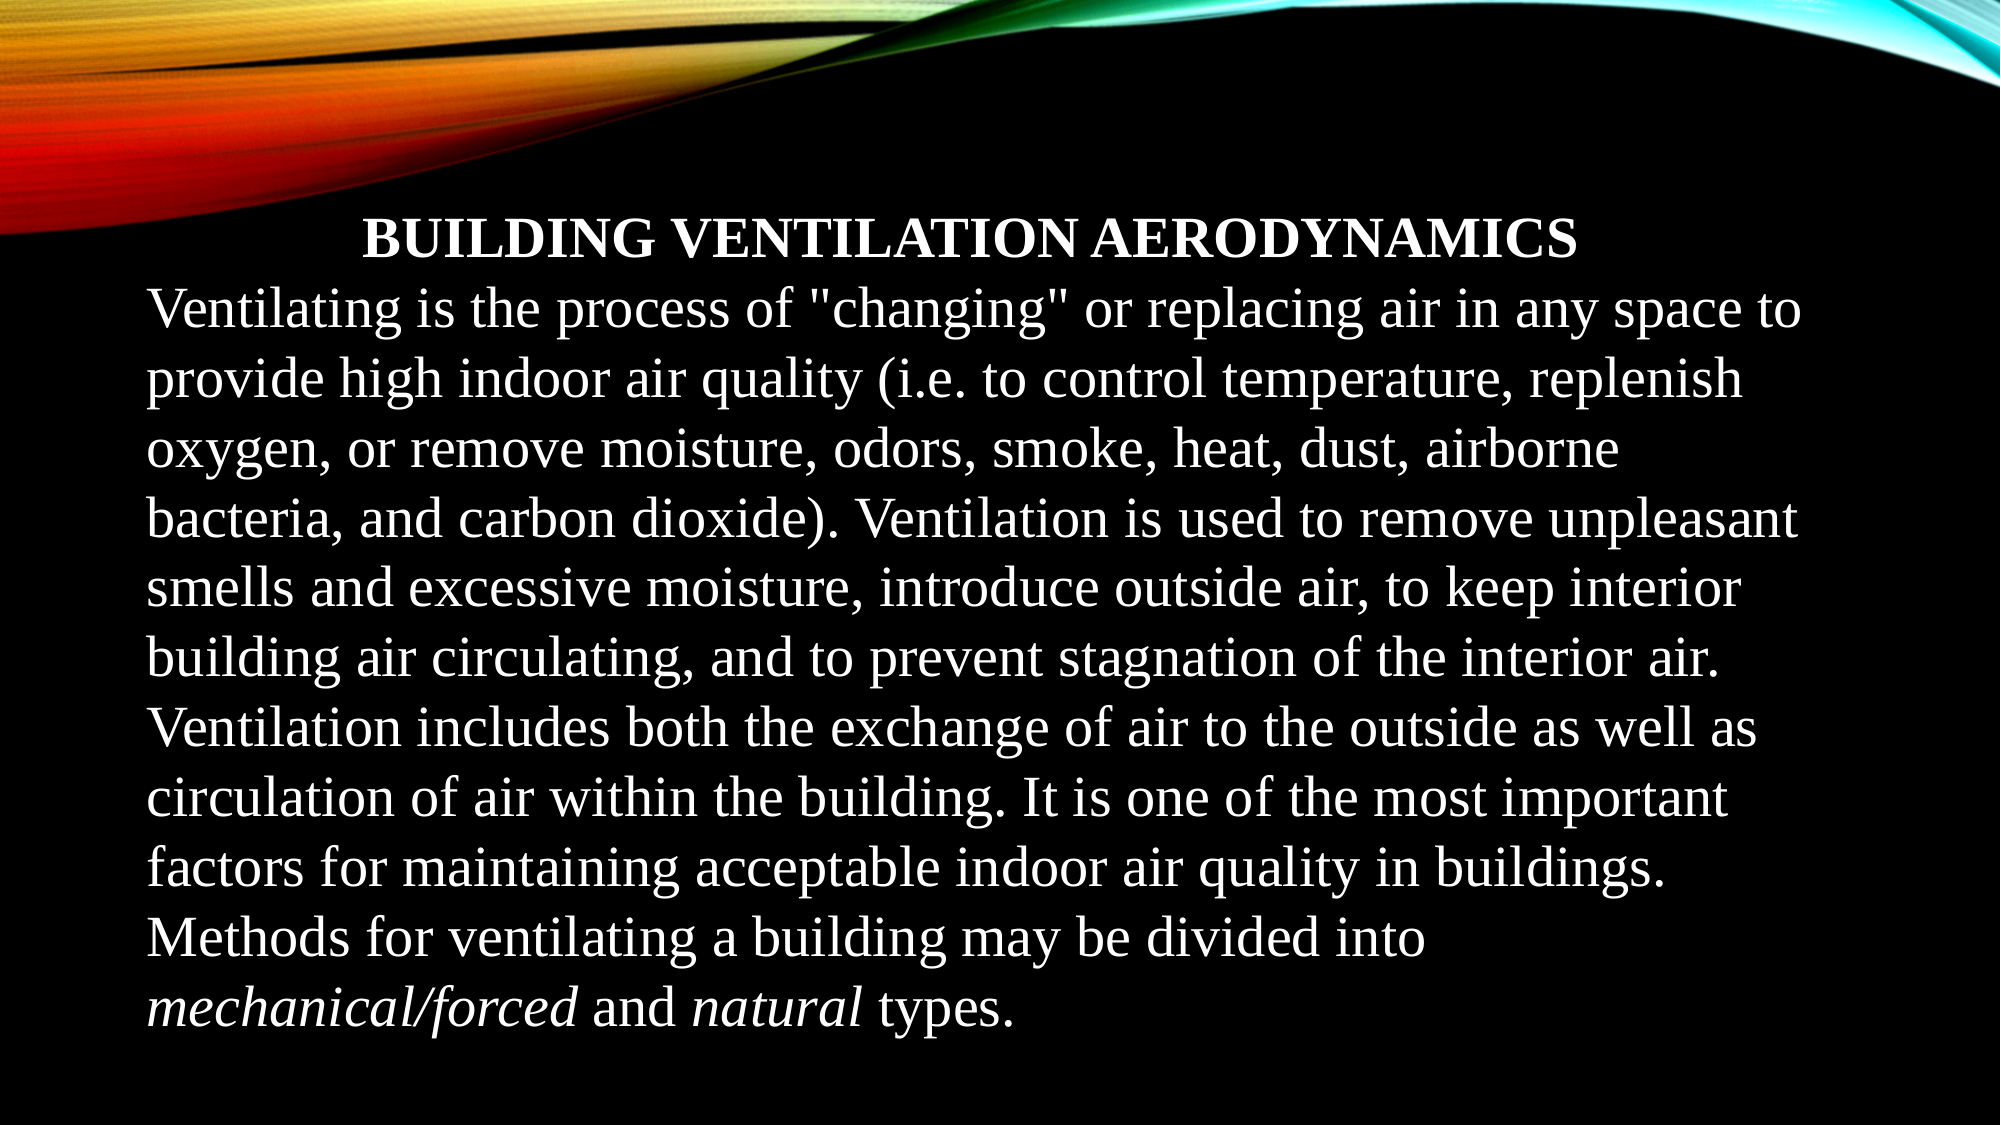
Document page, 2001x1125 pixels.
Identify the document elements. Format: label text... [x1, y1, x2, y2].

picture [0, 0, 2000, 237]
text_box BUILDING VENTILATION AERODYNAMICS Ventilating is the process of "changing" or replacing air in any space to provide high indoor air quality (i.e. to control temperature, replenish oxygen, or remove moisture, odors, smoke, heat, dust, airborne bacteria, and carbon dioxide). Ventilation is used to remove unpleasant smells and excessive moisture, introduce outside air, to keep interior building air circulating, and to prevent stagnation of the interior air. Ventilation includes both the exchange of air to the outside as well as circulation of air within the building. It is one of the most important factors for maintaining acceptable indoor air quality in buildings. Methods for ventilating a building may be divided into mechanical/forced and natural types. [131, 191, 1825, 1046]
